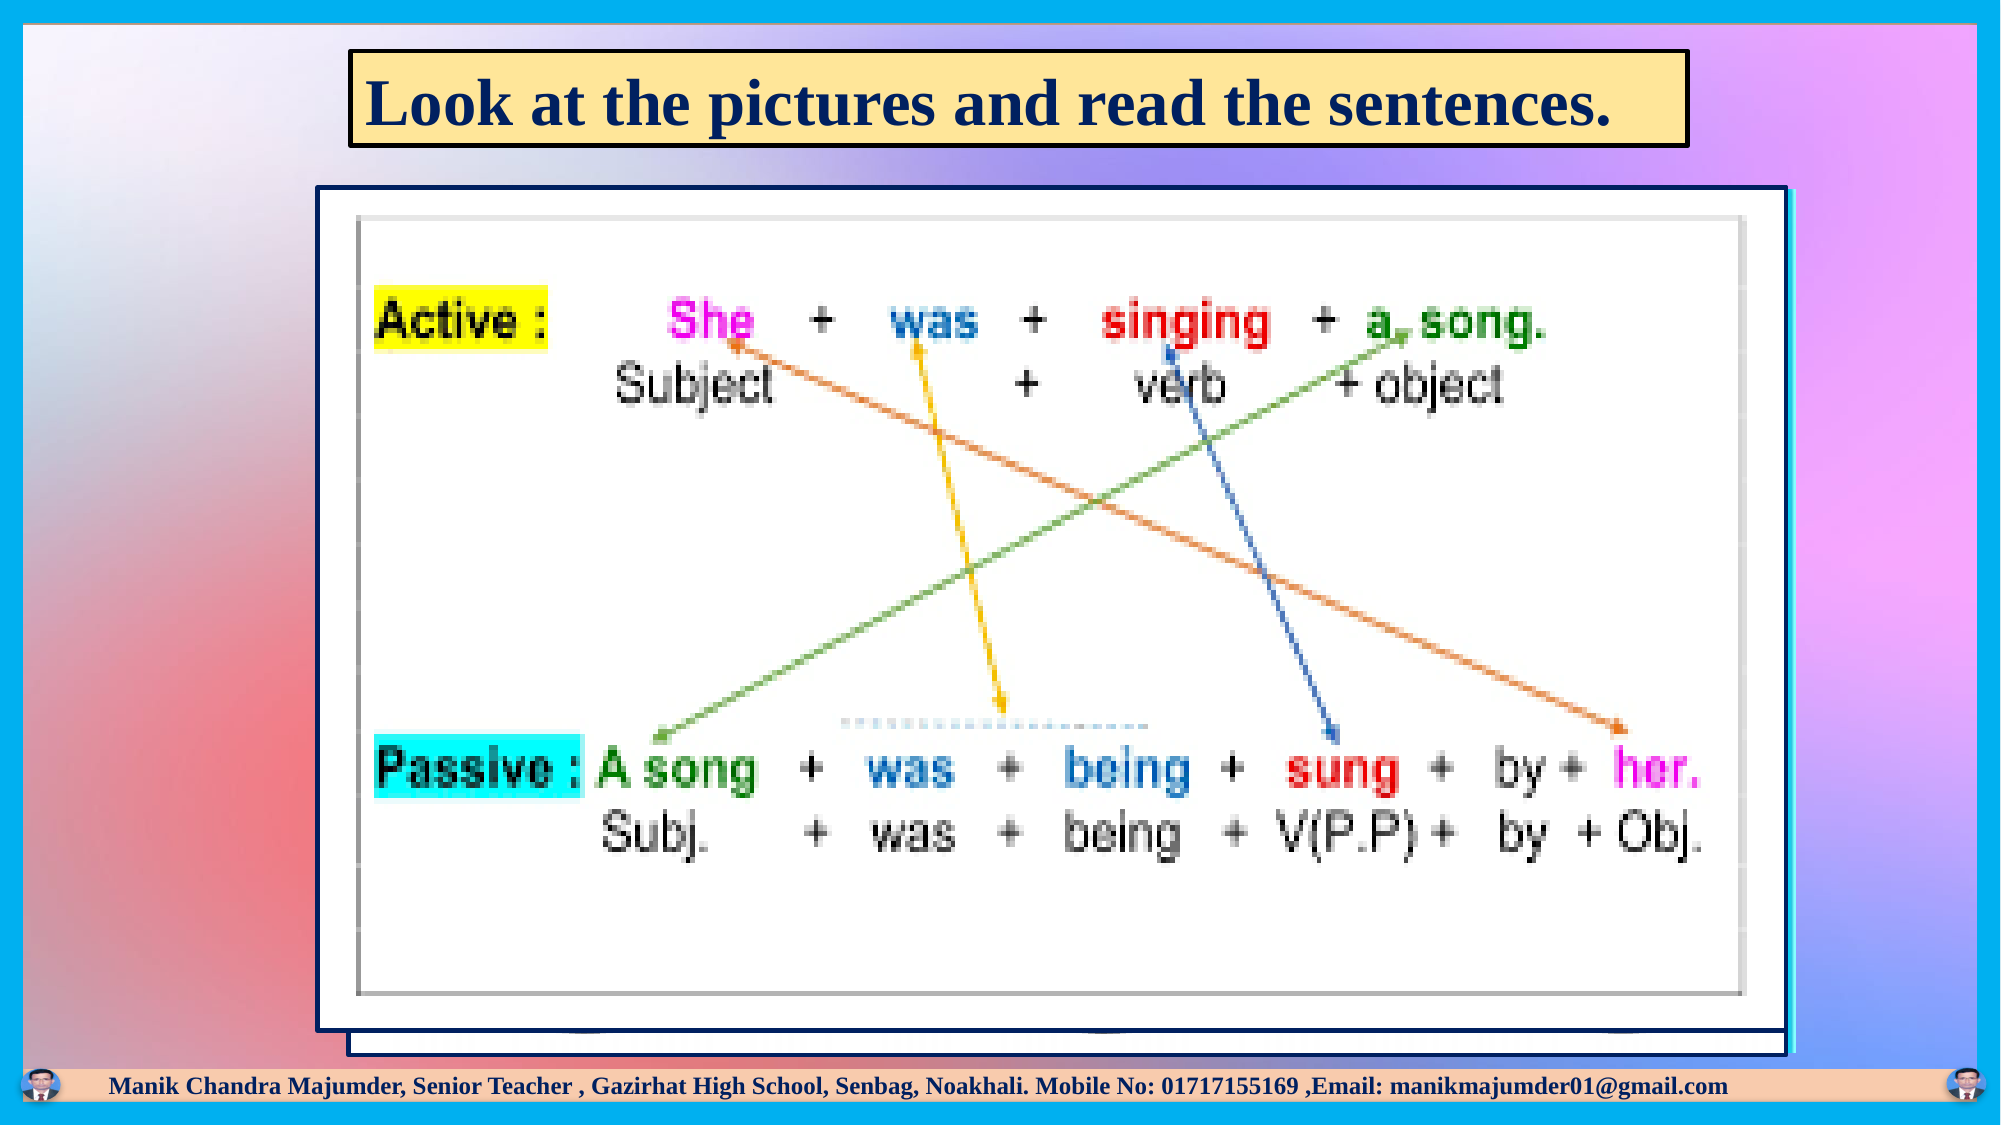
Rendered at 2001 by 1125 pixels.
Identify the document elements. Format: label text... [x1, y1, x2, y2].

picture [22, 25, 1986, 1101]
text_box Look at the pictures and read the sentences. [350, 51, 1688, 146]
